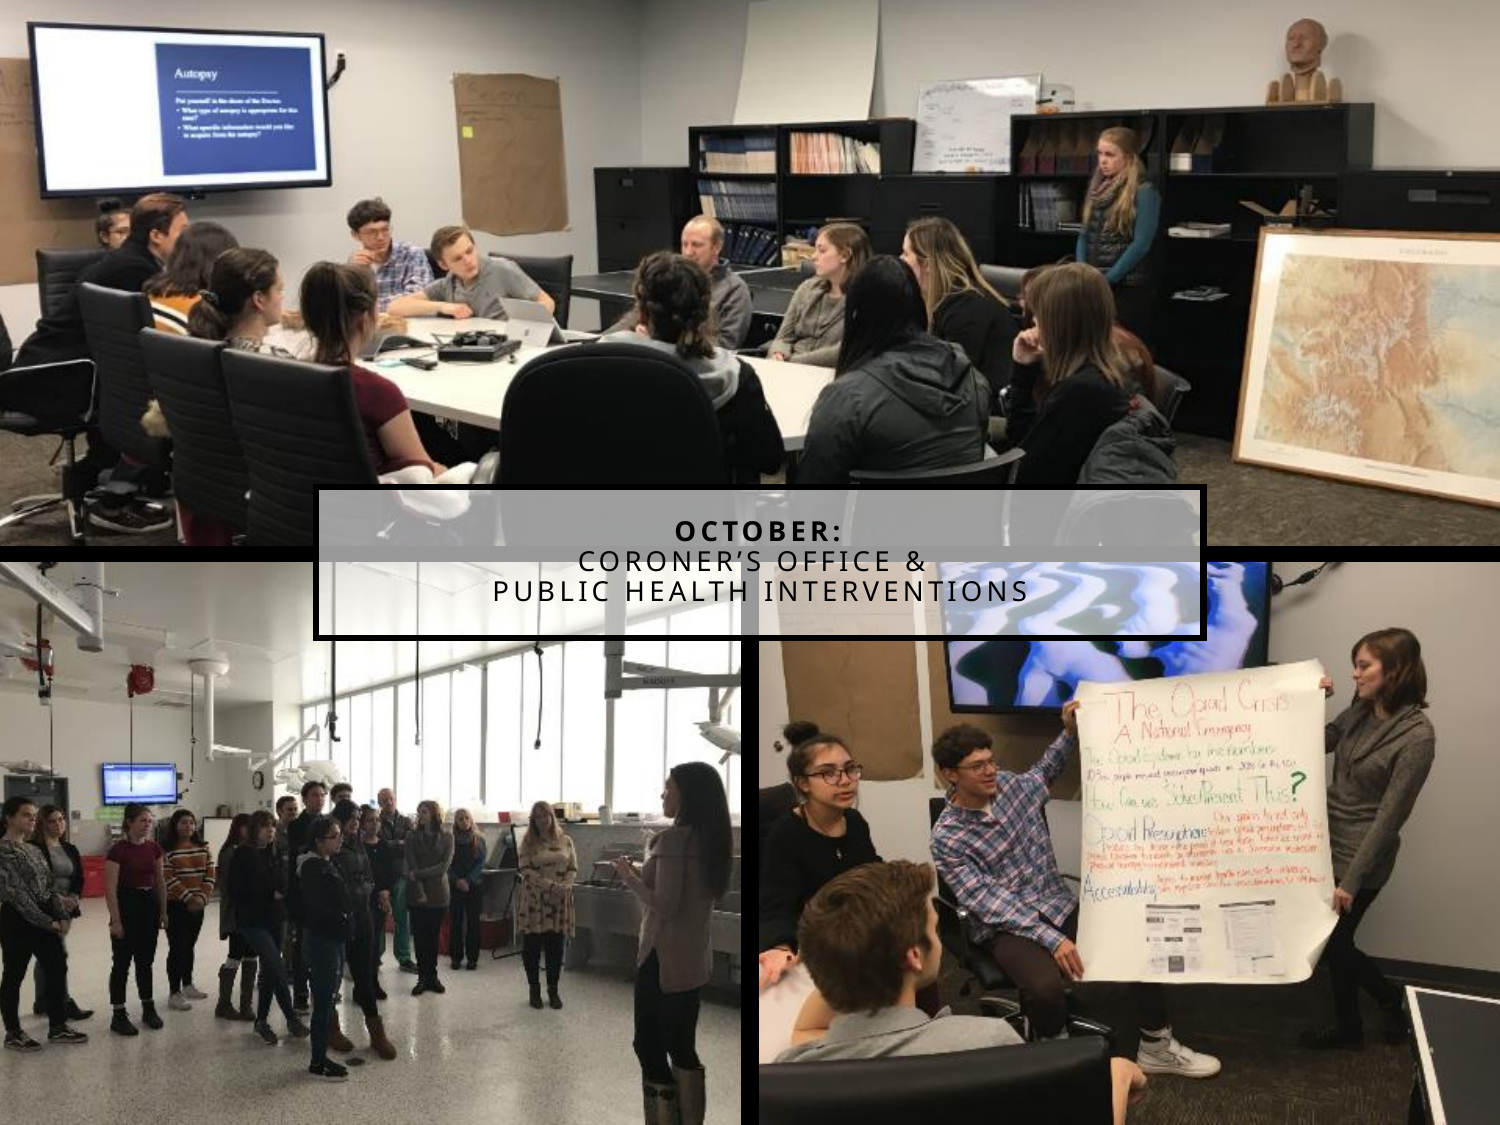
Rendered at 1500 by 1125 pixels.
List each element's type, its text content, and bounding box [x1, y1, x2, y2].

picture [759, 562, 1500, 1125]
picture [0, 0, 1500, 546]
picture [0, 562, 741, 1125]
title October: Coroner’s Office & Public Health Interventions [313, 546, 1206, 640]
